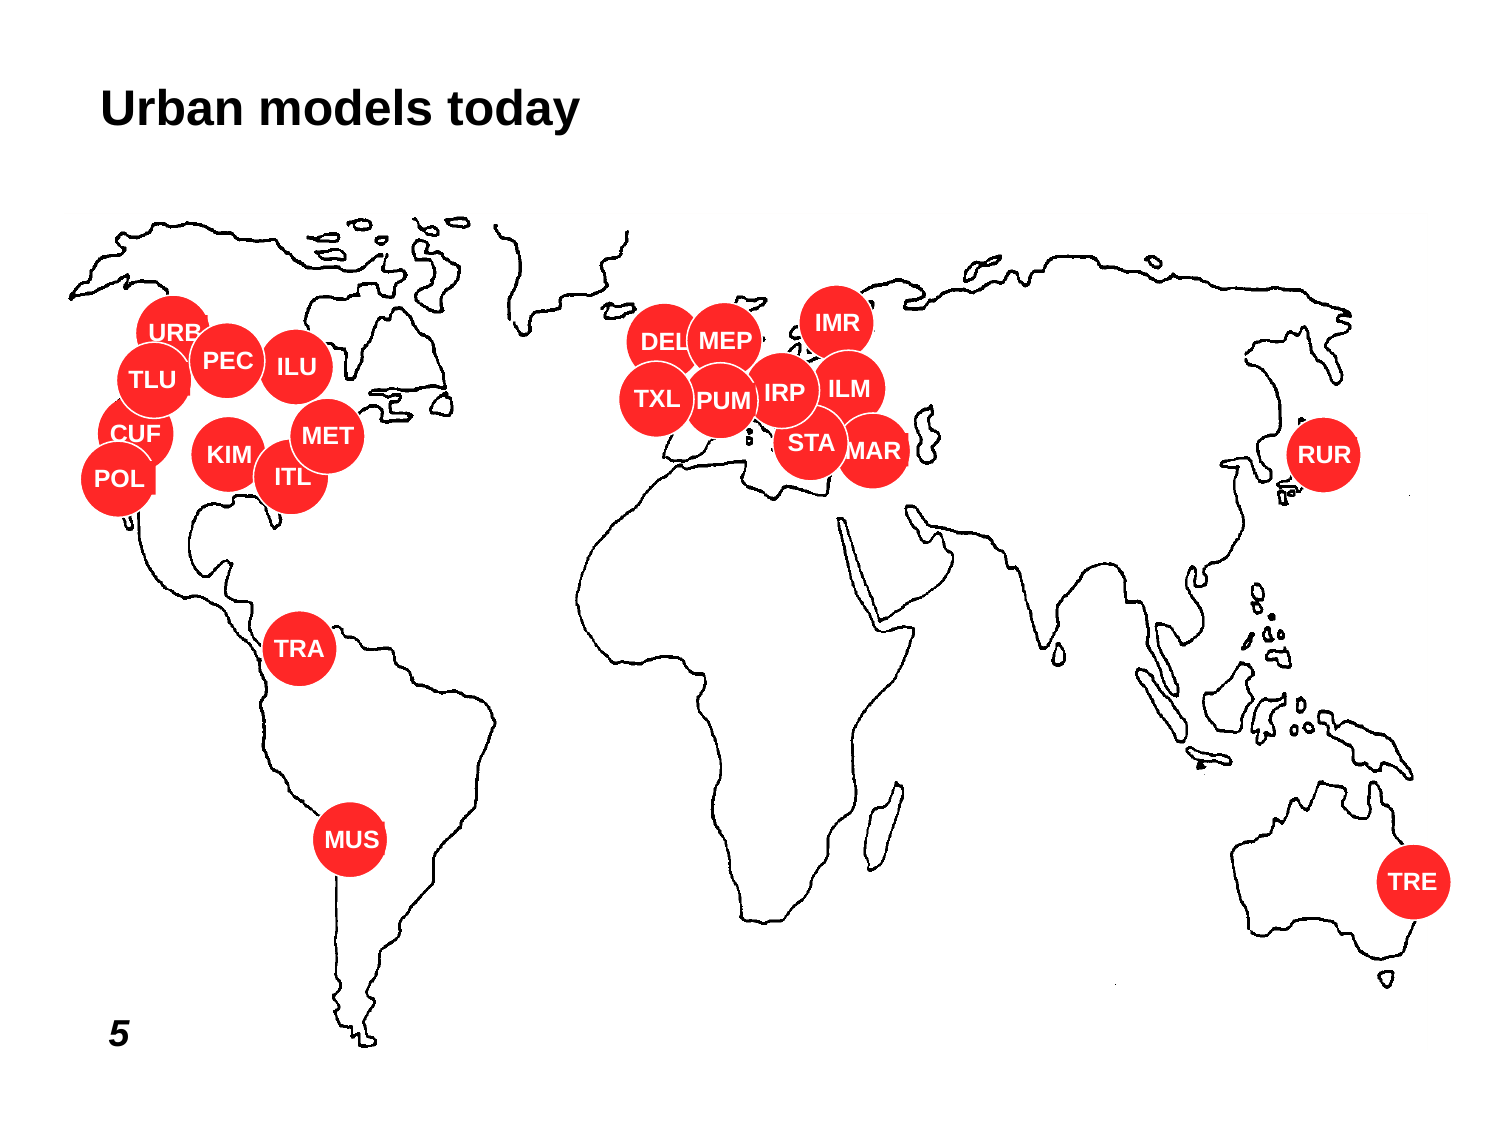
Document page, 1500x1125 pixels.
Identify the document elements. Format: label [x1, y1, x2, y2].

text_box [64, 75, 1452, 1071]
